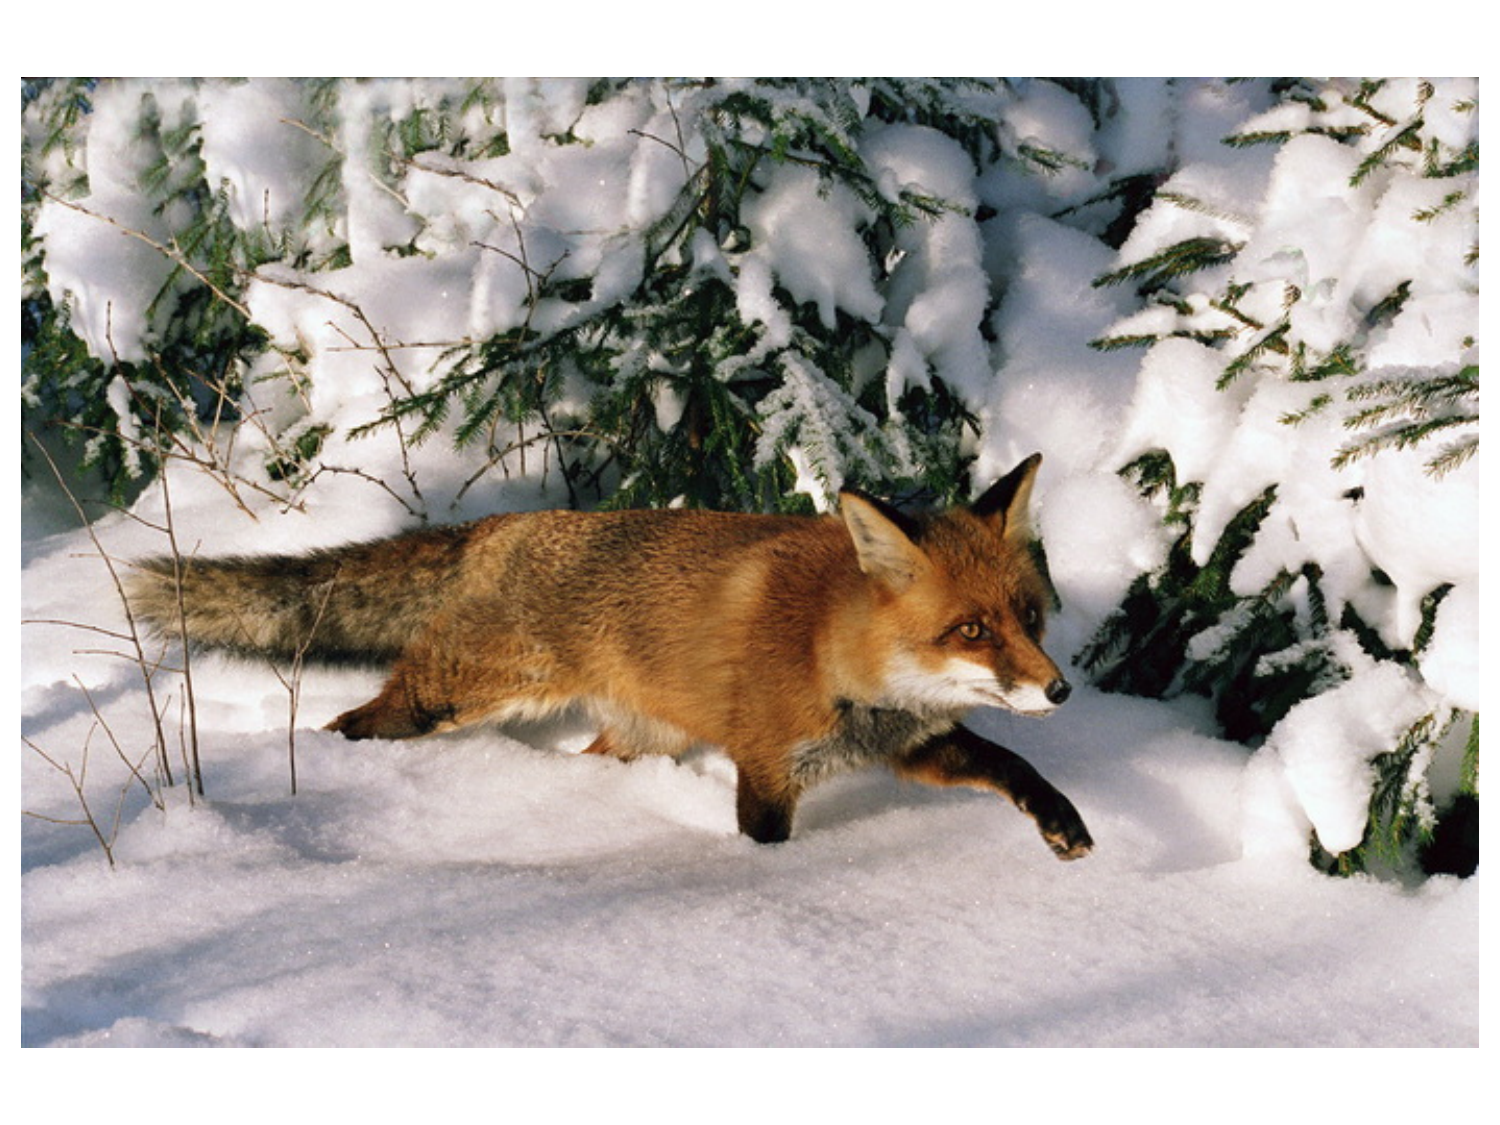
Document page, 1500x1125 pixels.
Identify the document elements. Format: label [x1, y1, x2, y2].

picture [21, 76, 1479, 1049]
